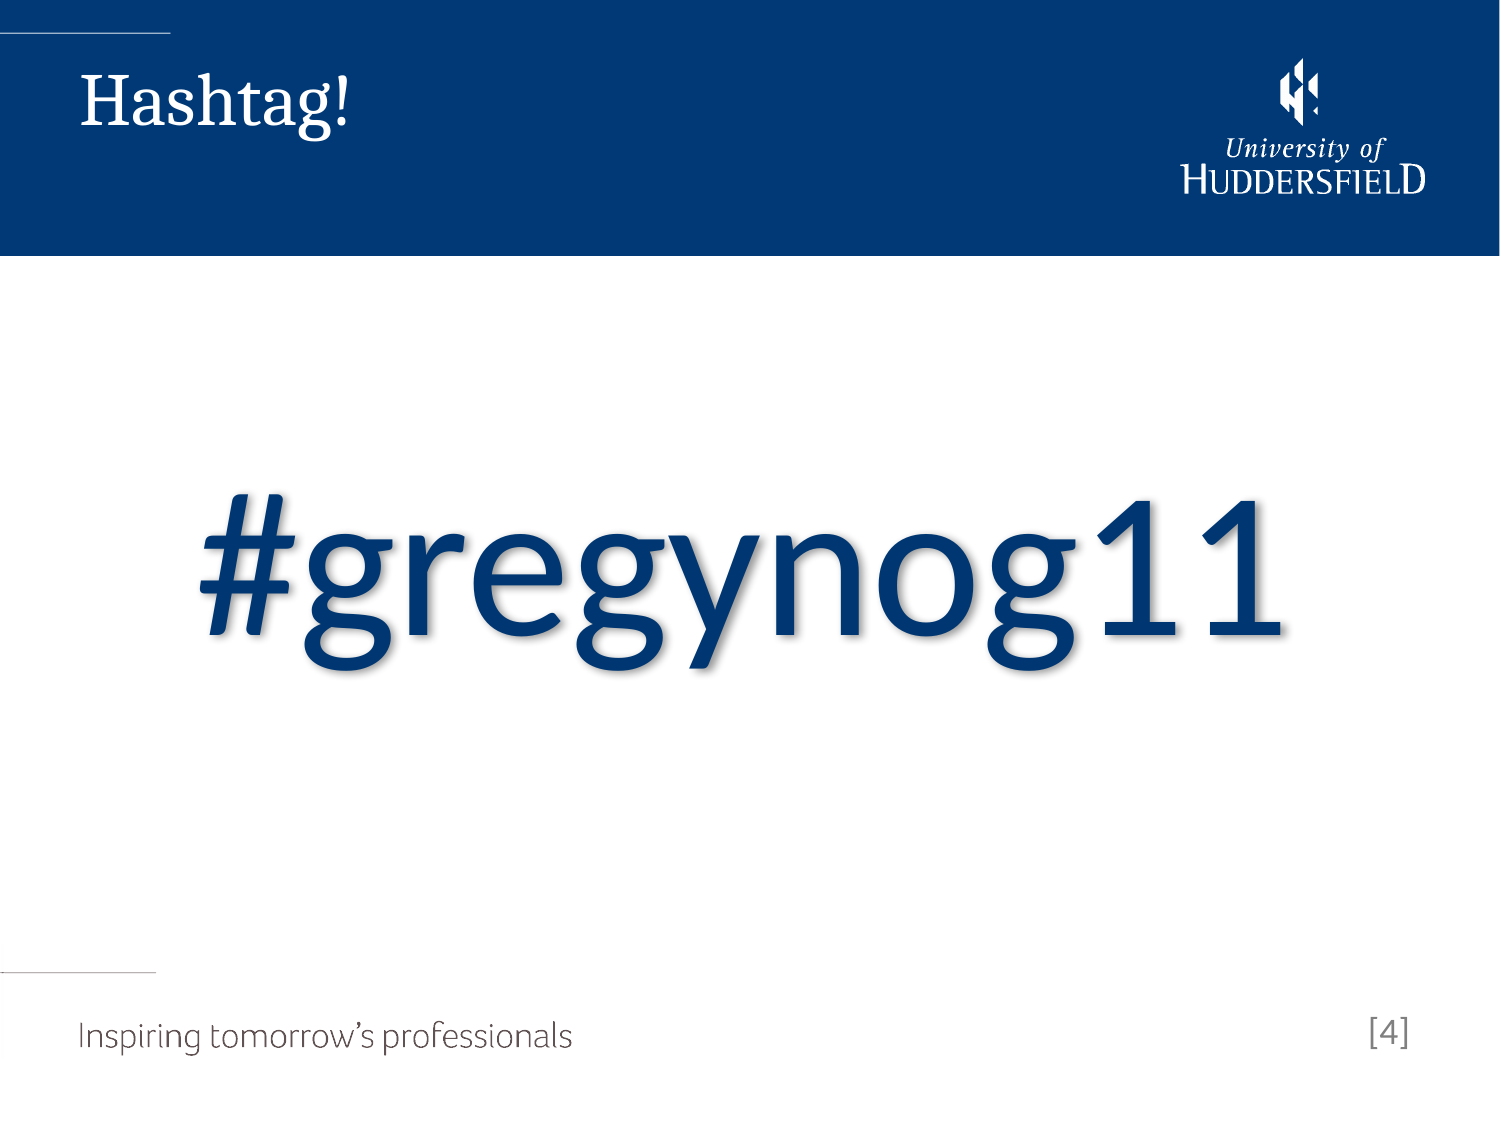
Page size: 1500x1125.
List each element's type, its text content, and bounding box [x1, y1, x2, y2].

list #gregynog11 [67, 419, 1418, 809]
picture [0, 0, 1500, 256]
picture [0, 944, 591, 1059]
text_box Hashtag! [64, 42, 1415, 220]
slide_number [4] [1074, 999, 1426, 1103]
